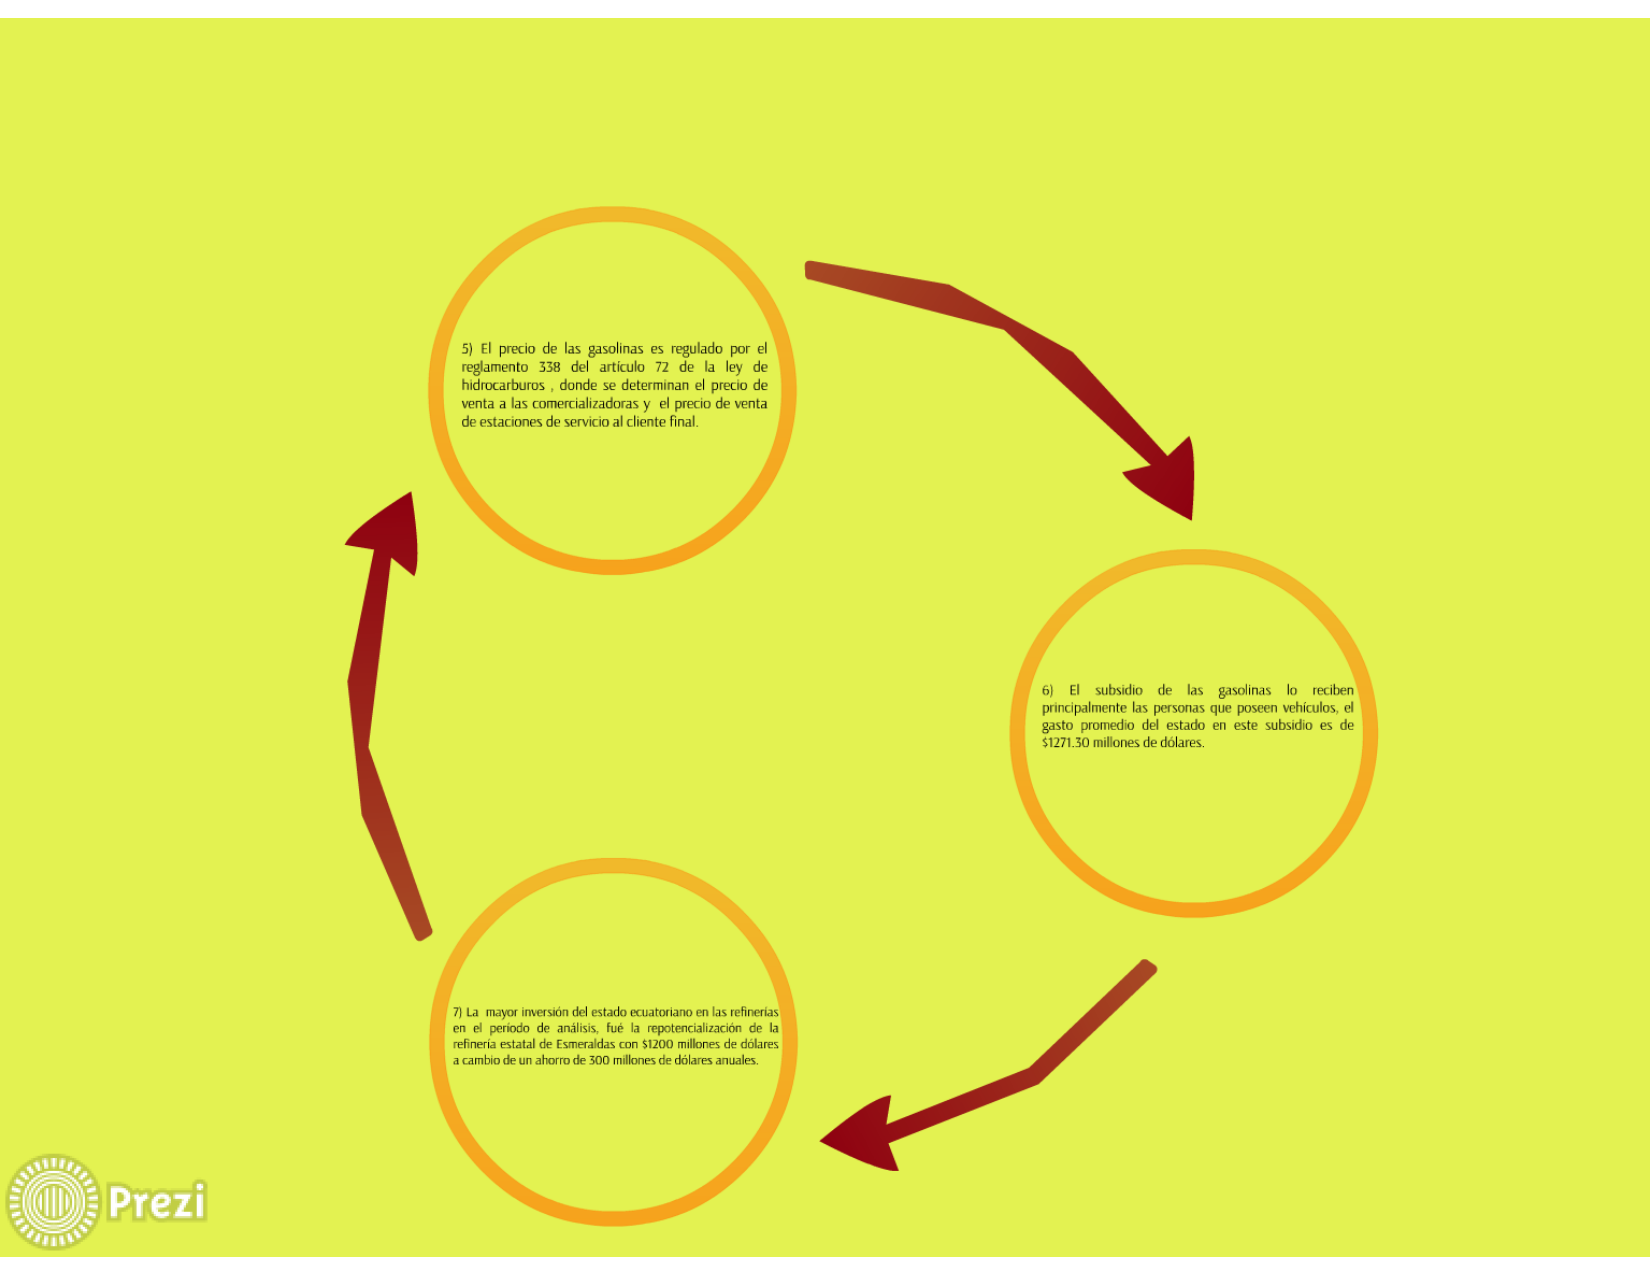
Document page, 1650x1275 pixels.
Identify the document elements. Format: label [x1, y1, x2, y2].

text_box [0, 18, 1650, 1257]
